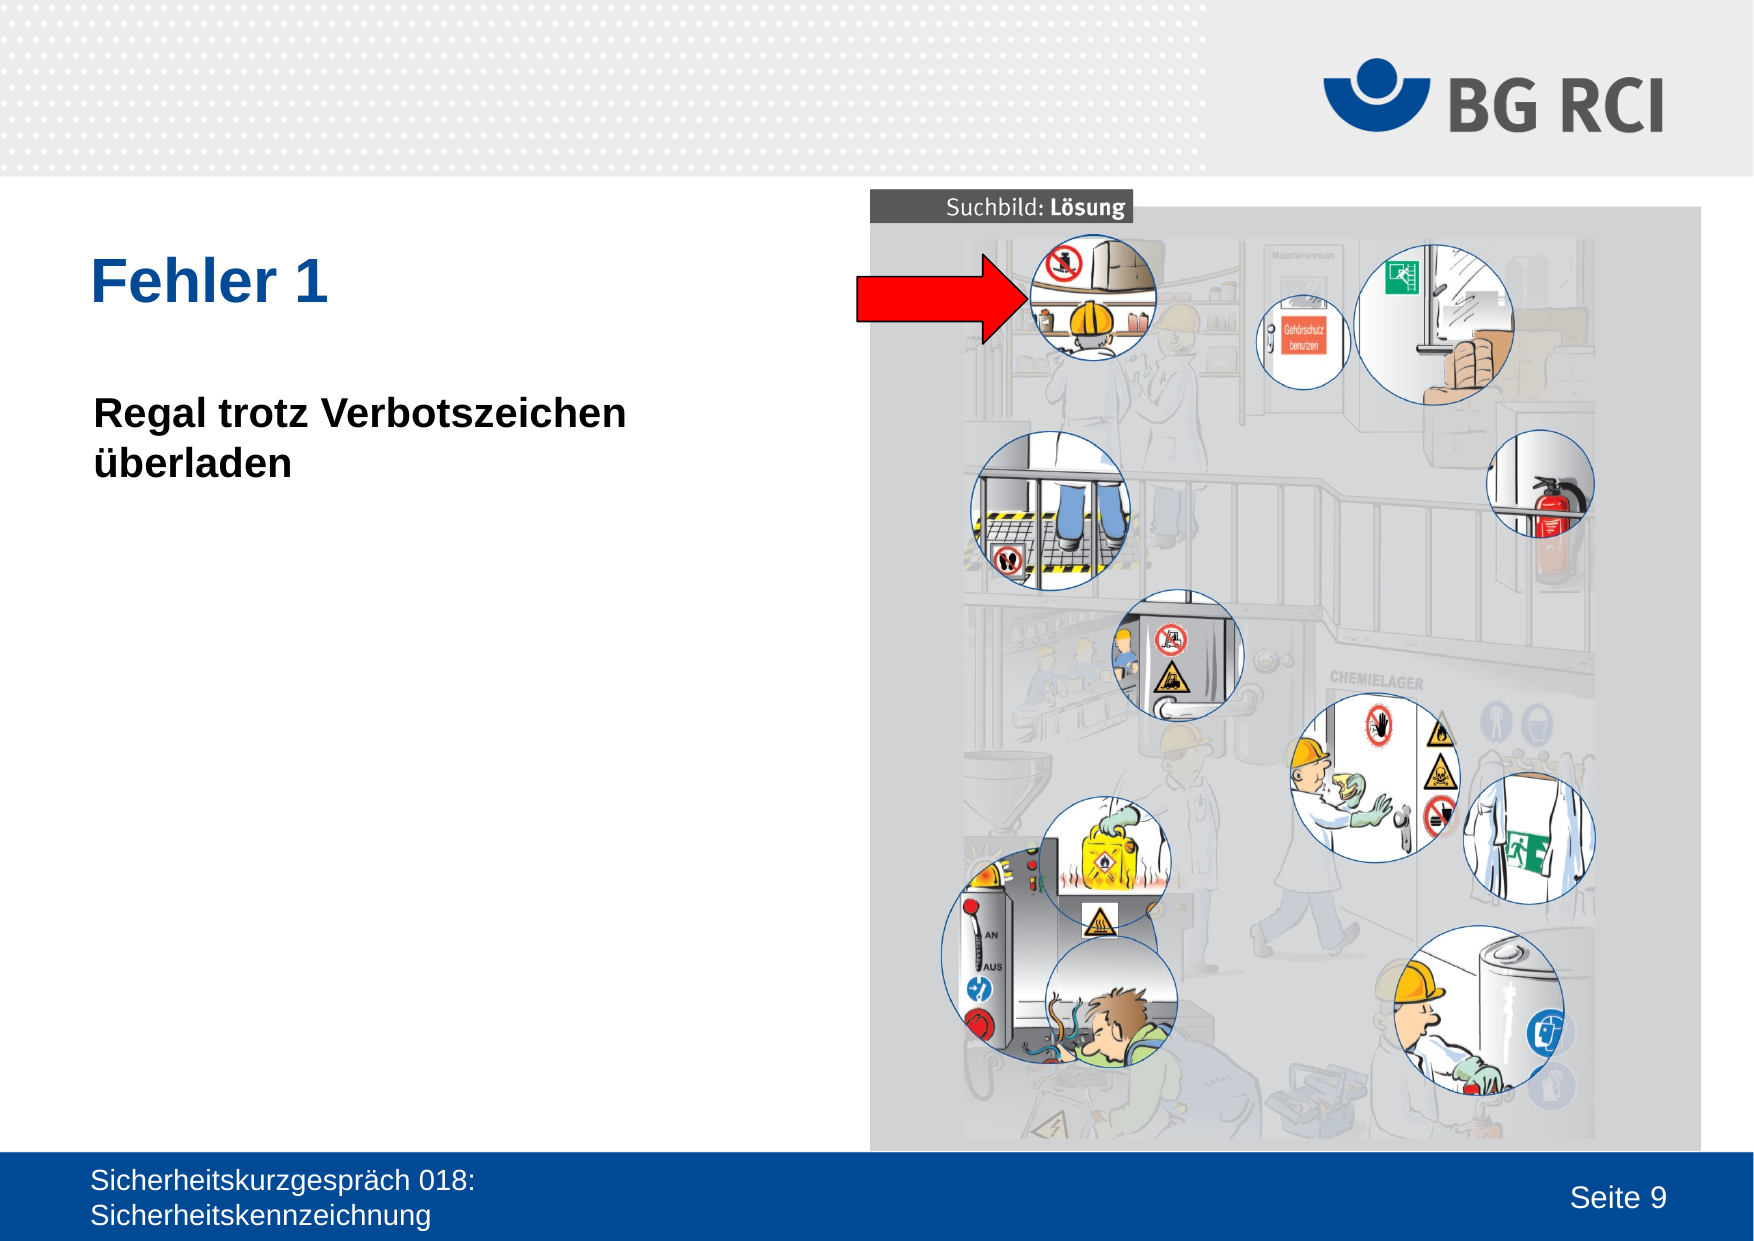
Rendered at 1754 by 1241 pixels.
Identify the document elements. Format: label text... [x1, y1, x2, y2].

picture [0, 0, 1754, 1241]
text_box Regal trotz Verbotszeichen überladen [78, 378, 865, 494]
slide_number Seite 9 [1407, 1160, 1668, 1241]
text_box [857, 276, 865, 322]
text_box Fehler 1 [90, 239, 865, 338]
